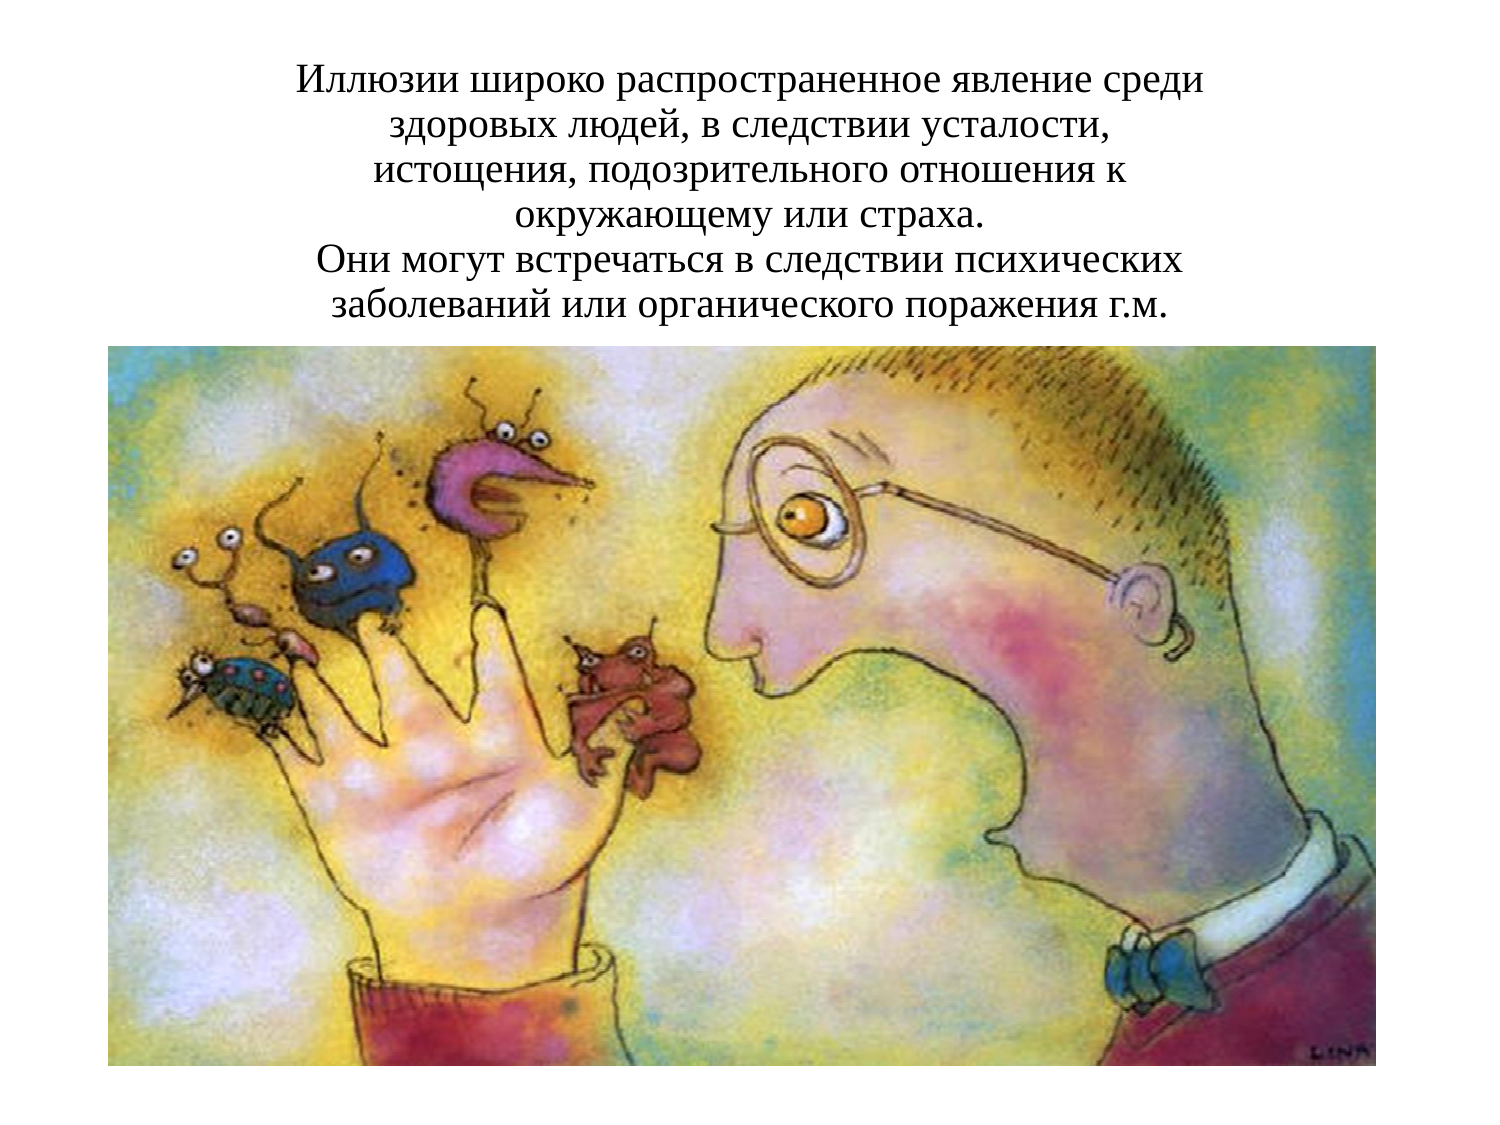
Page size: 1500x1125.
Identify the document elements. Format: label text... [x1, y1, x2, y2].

title Иллюзии широко распространенное явление среди здоровых людей, в следствии усталости, истощения, подозрительного отношения к окружающему или страха. Они могут встречаться в следствии психических заболеваний или органического поражения г.м. [103, 59, 1397, 374]
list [108, 346, 1376, 1066]
